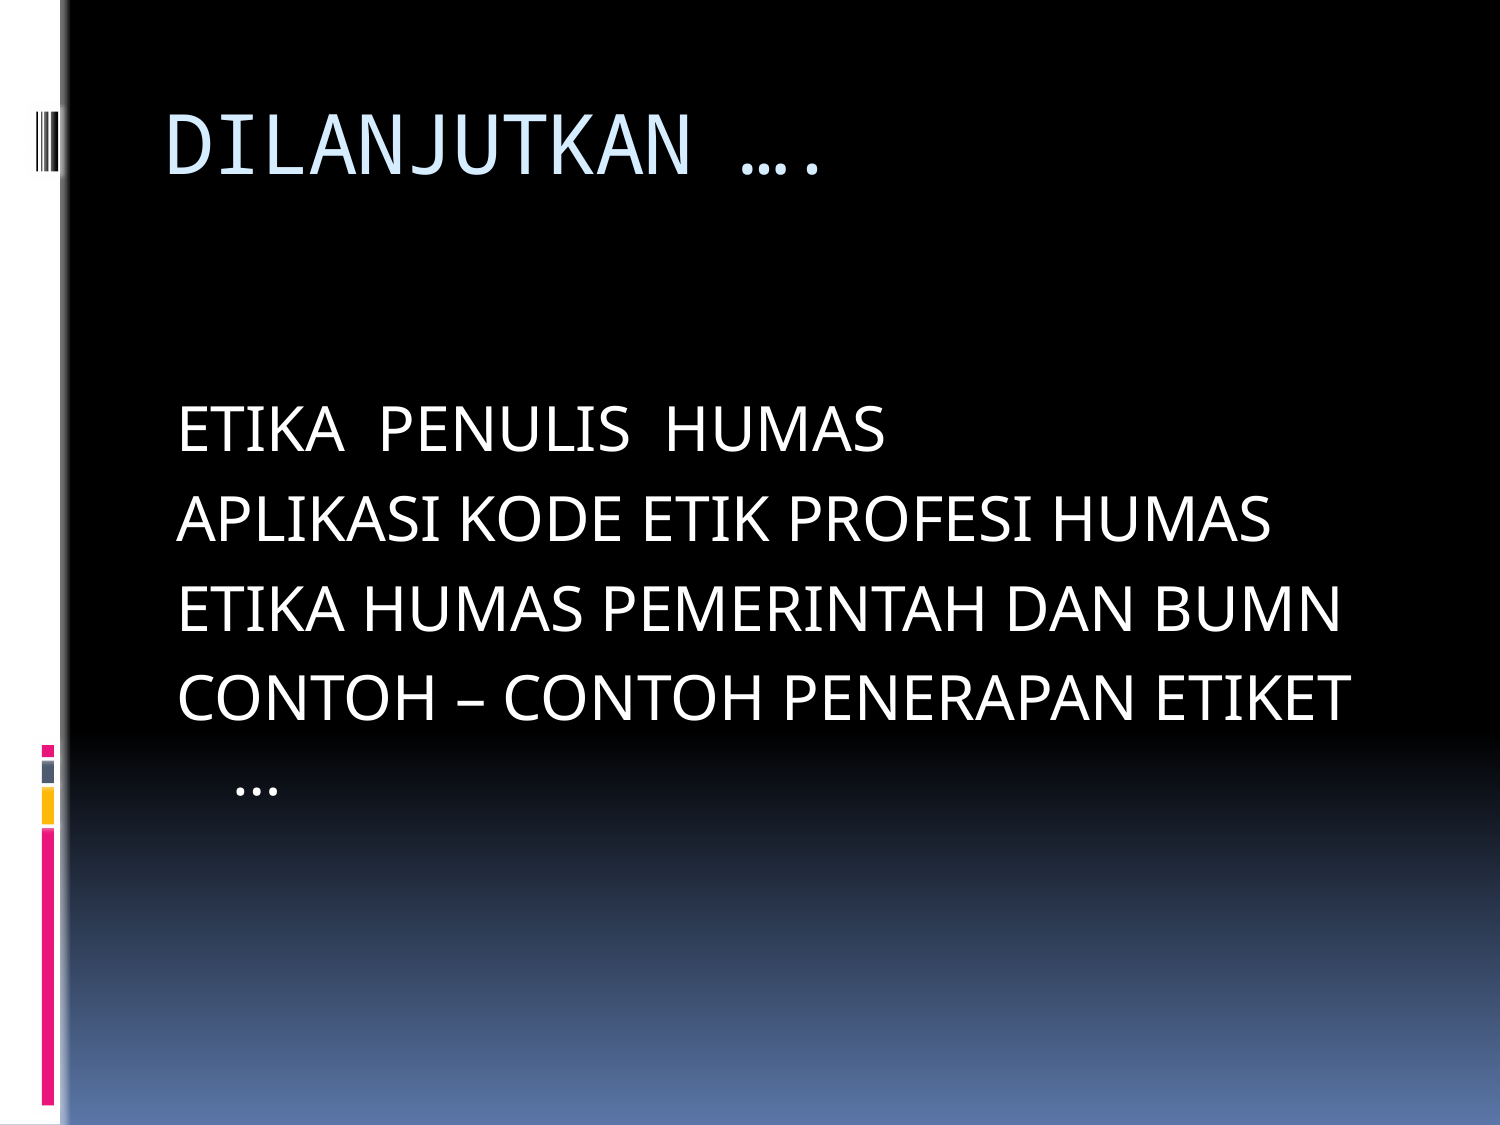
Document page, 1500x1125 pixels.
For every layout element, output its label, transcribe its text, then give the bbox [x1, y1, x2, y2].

title DILANJUTKAN …. [150, 83, 1425, 234]
list ETIKA PENULIS HUMAS APLIKASI KODE ETIK PROFESI HUMAS ETIKA HUMAS PEMERINTAH DAN BUMN CONTOH – CONTOH PENERAPAN ETIKET … [150, 292, 1425, 1043]
